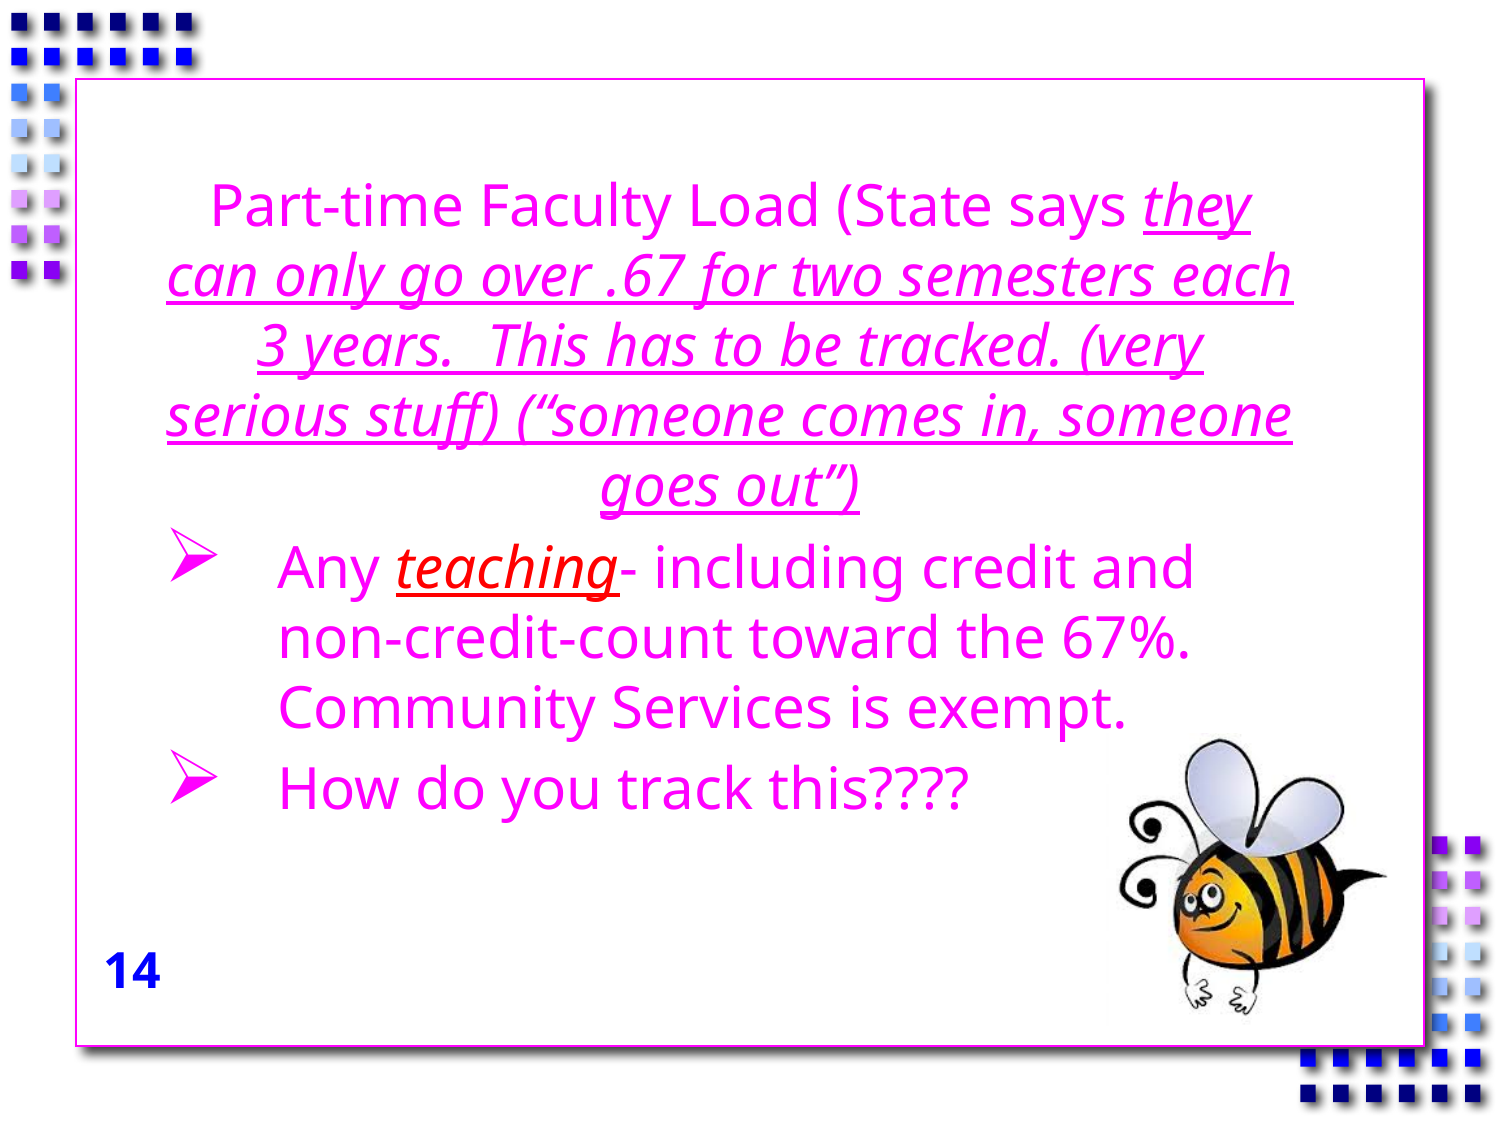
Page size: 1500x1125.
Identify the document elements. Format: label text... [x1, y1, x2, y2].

text_box 14 [88, 930, 223, 1006]
list Part-time Faculty Load (State says they can only go over .67 for two semesters each 3 years. This has to be tracked. (very serious stuff) (“someone comes in, someone goes out”) Any teaching- including credit and non-credit-count toward the 67%. Community Services is exempt. How do you track this???? [0, 160, 1311, 837]
picture [1106, 733, 1400, 1027]
